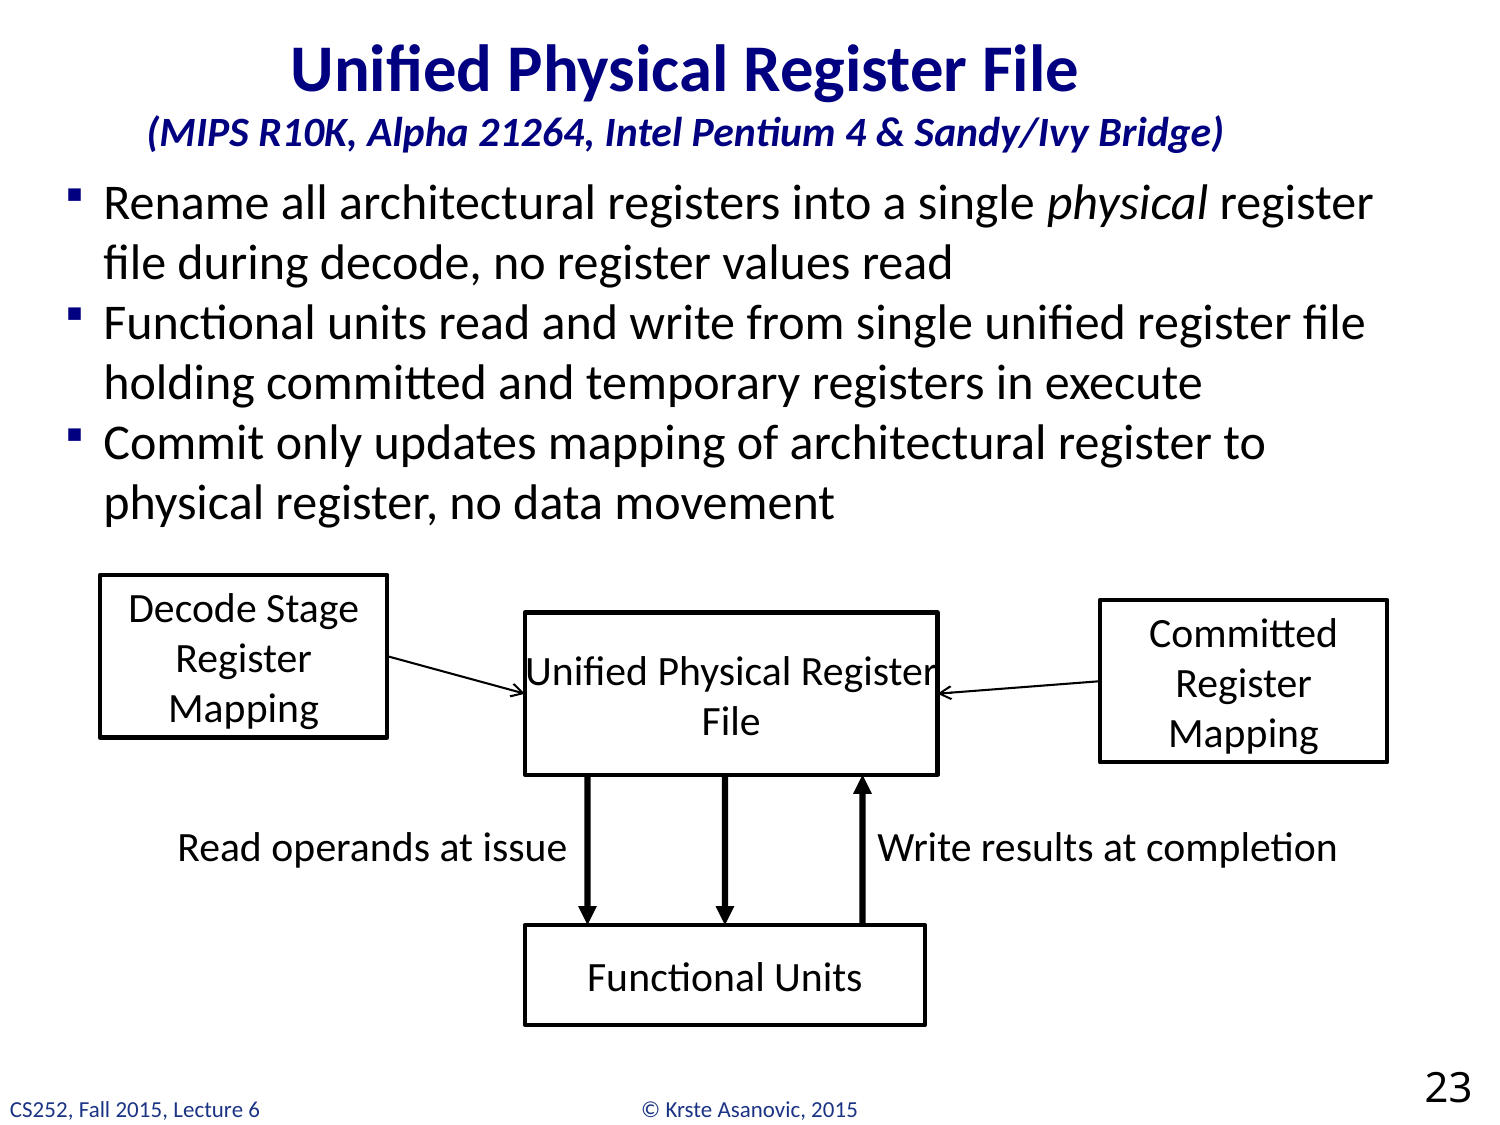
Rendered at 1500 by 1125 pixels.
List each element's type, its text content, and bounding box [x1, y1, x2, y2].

title Unified Physical Register File (MIPS R10K, Alpha 21264, Intel Pentium 4 & Sandy/Ivy Bridge) [87, 28, 1285, 151]
list Rename all architectural registers into a single physical register file during decode, no register values read Functional units read and write from single unified register file holding committed and temporary registers in execute Commit only updates mapping of architectural register to physical register, no data movement [49, 162, 1413, 542]
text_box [99, 574, 1388, 1026]
slide_number 23 [1174, 1076, 1488, 1125]
